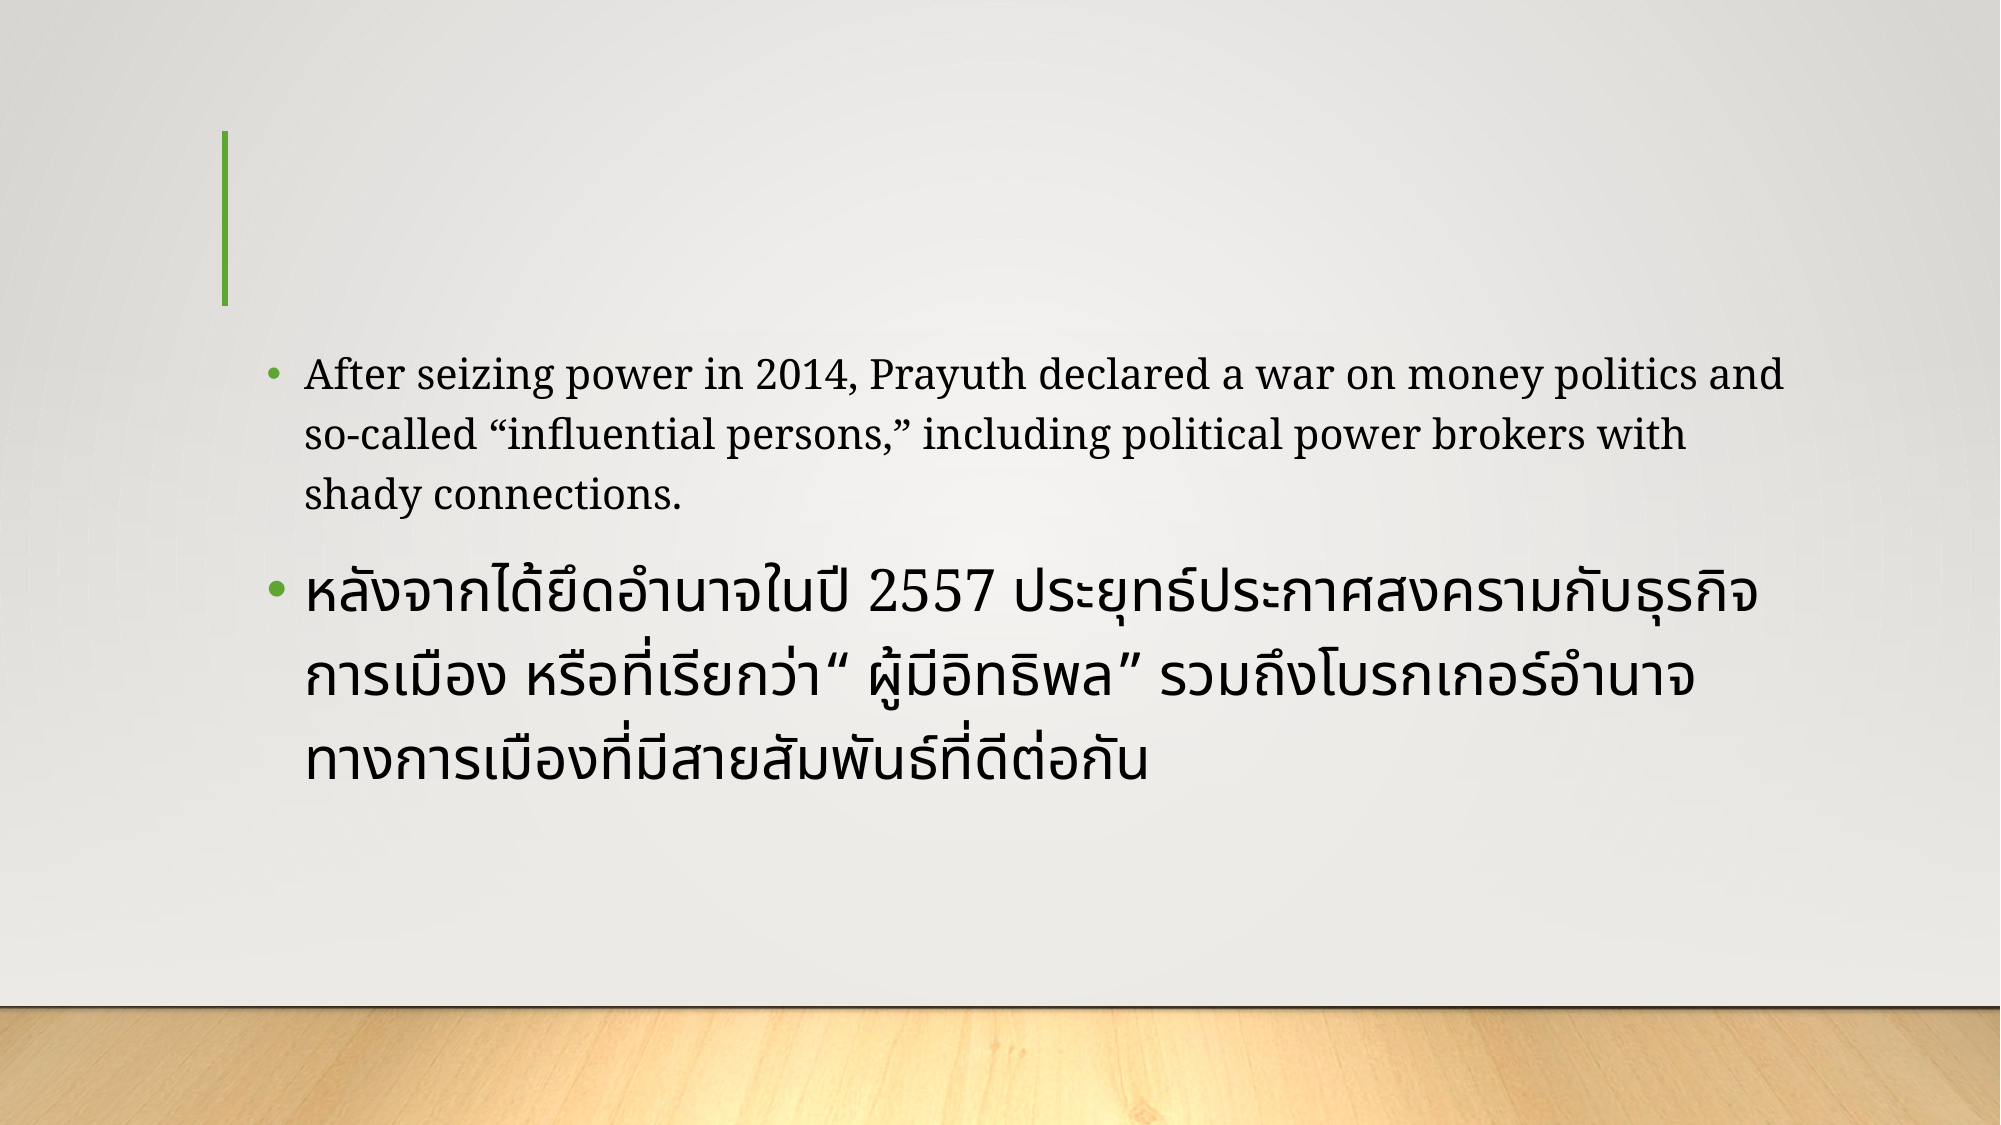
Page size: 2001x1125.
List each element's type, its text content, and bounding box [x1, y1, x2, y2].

picture [0, 1006, 2000, 1125]
list After seizing power in 2014, Prayuth declared a war on money politics and so-called “influential persons,” including political power brokers with shady connections. หลังจากได้ยึดอำนาจในปี 2557 ประยุทธ์ประกาศสงครามกับธุรกิจการเมือง หรือที่เรียกว่า“ ผู้มีอิทธิพล” รวมถึงโบรกเกอร์อำนาจทางการเมืองที่มีสายสัมพันธ์ที่ดีต่อกัน [251, 330, 1814, 897]
